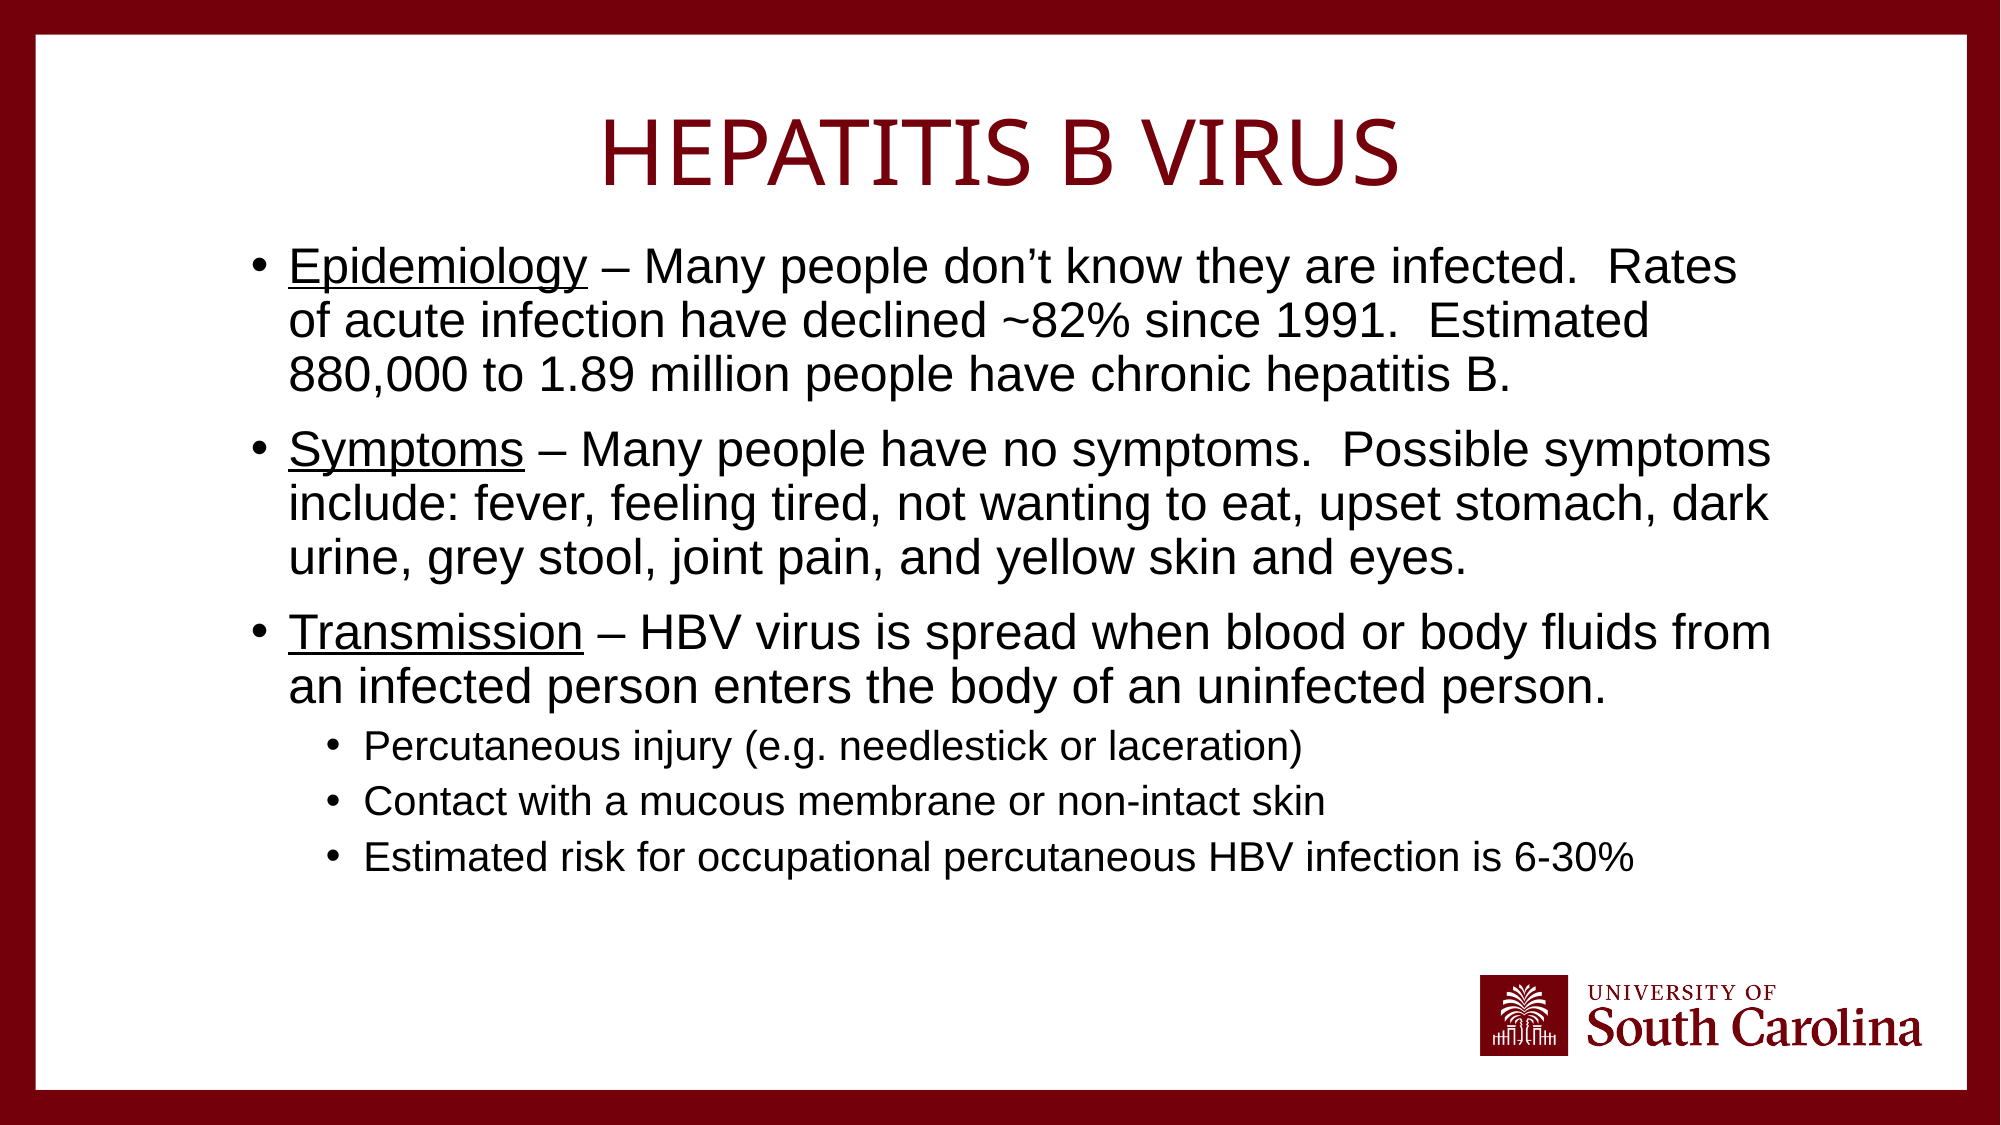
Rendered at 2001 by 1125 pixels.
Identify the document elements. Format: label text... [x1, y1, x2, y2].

title Hepatitis B Virus [280, 54, 1720, 257]
picture [0, 0, 2001, 1125]
list Epidemiology – Many people don’t know they are infected. Rates of acute infection have declined ~82% since 1991. Estimated 880,000 to 1.89 million people have chronic hepatitis B. Symptoms – Many people have no symptoms. Possible symptoms include: fever, feeling tired, not wanting to eat, upset stomach, dark urine, grey stool, joint pain, and yellow skin and eyes. Transmission – HBV virus is spread when blood or body fluids from an infected person enters the body of an uninfected person. Percutaneous injury (e.g. needlestick or laceration) Contact with a mucous membrane or non-intact skin Estimated risk for occupational percutaneous HBV infection is 6-30% [235, 233, 1790, 976]
